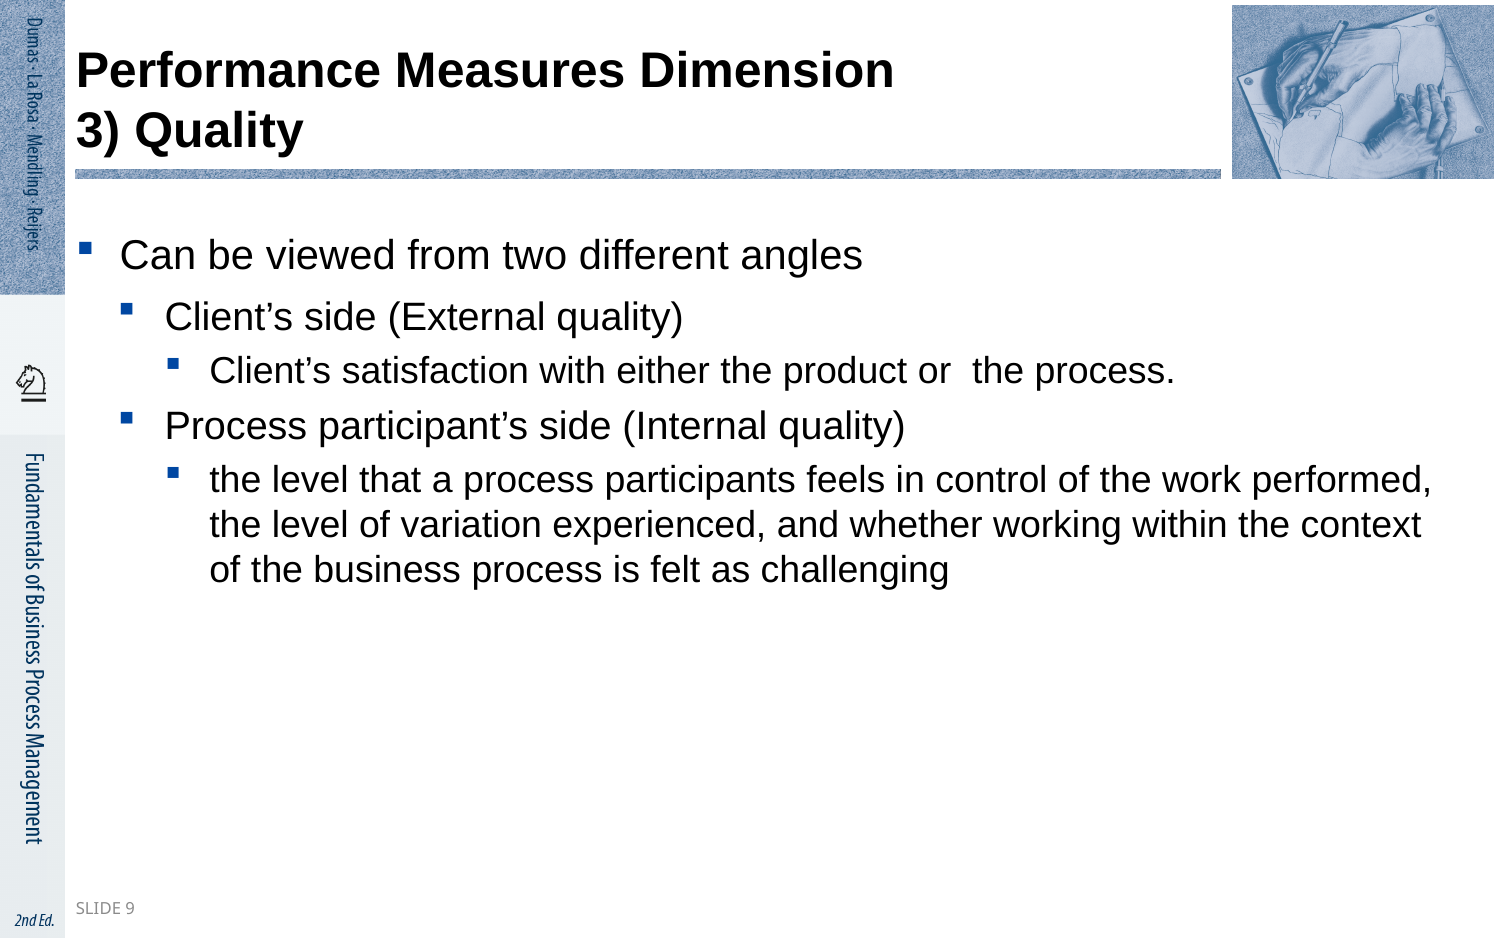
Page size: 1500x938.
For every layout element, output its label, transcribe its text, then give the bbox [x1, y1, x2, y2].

picture [0, 0, 65, 938]
slide_number Slide 9 [75, 887, 223, 931]
list Can be viewed from two different angles Client’s side (External quality) Client’s satisfaction with either the product or the process. Process participant’s side (Internal quality) the level that a process participants feels in control of the work performed, the level of variation experienced, and whether working within the context of the business process is felt as challenging [75, 220, 1447, 854]
picture [1232, 5, 1494, 179]
title Performance Measures Dimension 3) Quality [75, 22, 1198, 172]
picture [75, 169, 1221, 179]
